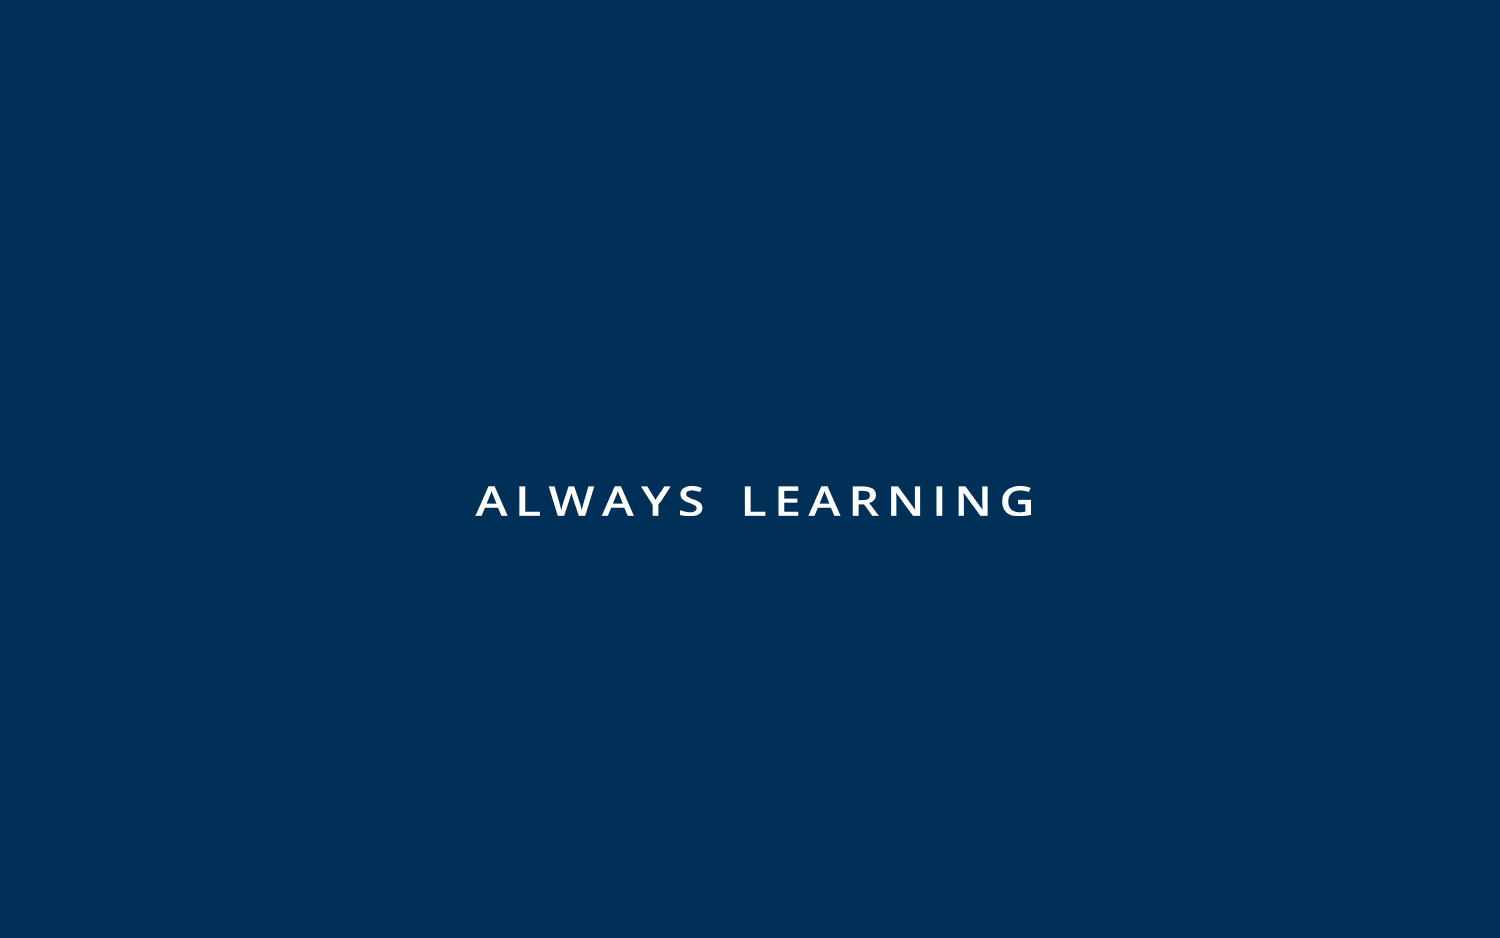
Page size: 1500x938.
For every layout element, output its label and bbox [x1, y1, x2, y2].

picture [475, 486, 1031, 516]
